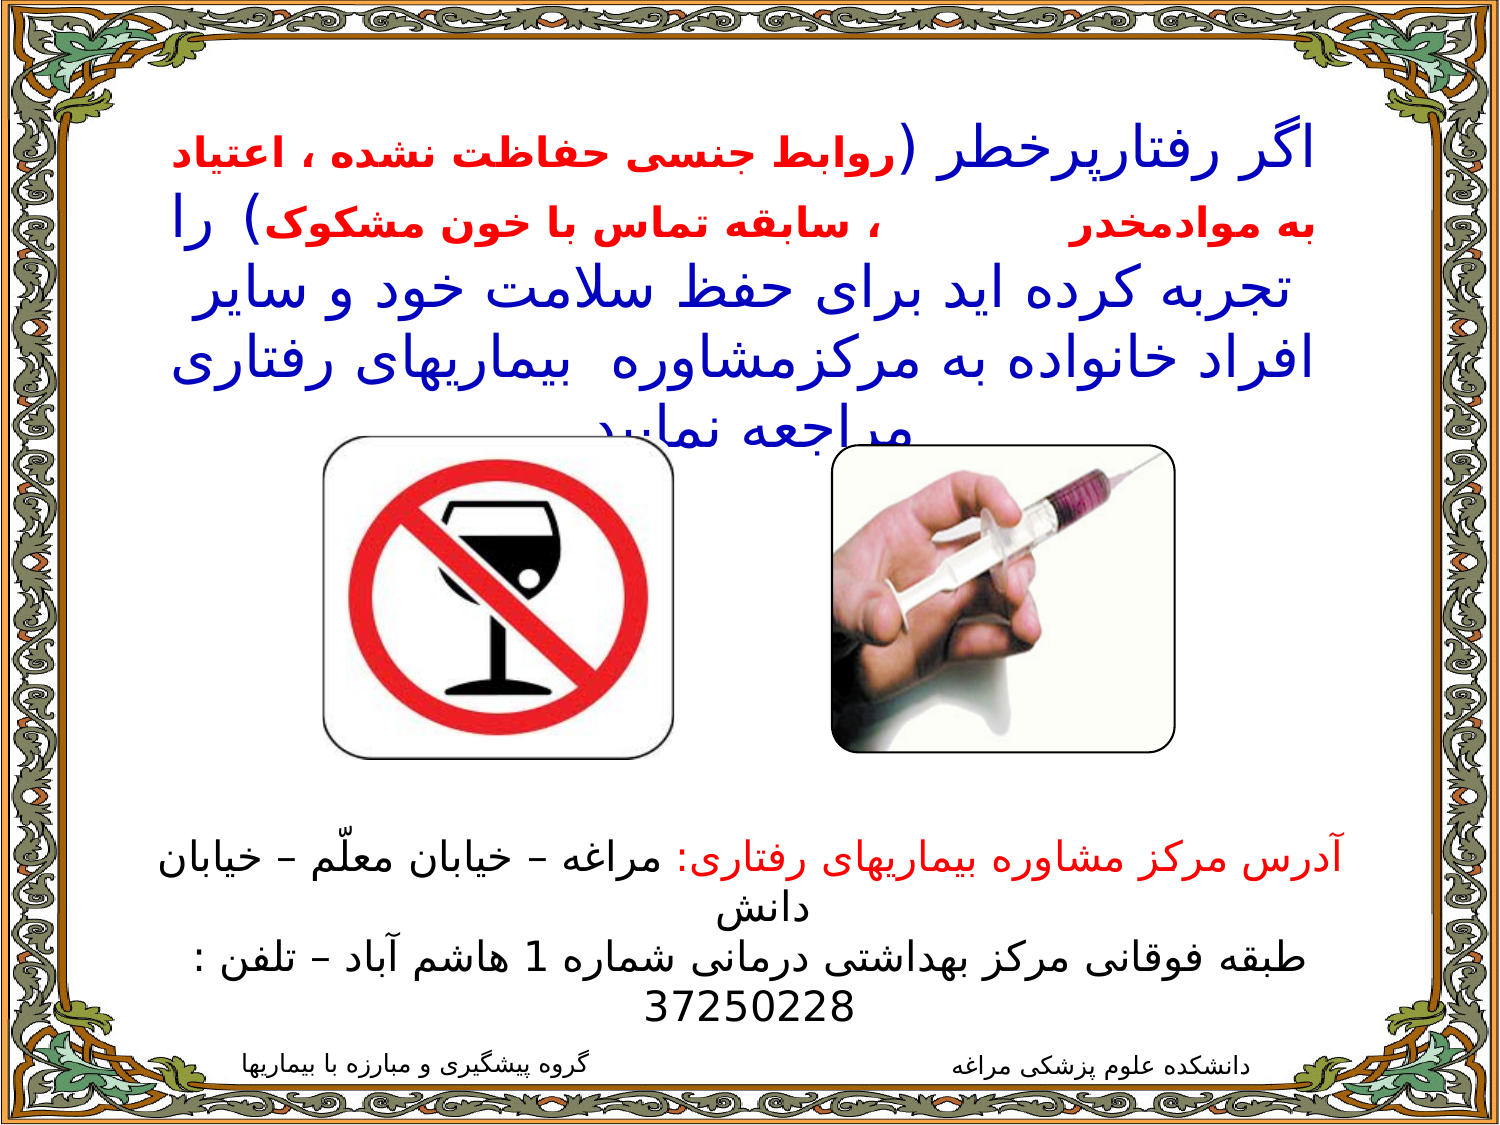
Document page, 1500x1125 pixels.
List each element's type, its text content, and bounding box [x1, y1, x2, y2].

text_box اگر رفتارپرخطر (روابط جنسی حفاظت نشده ، اعتیاد به موادمخدر ، سابقه تماس با خون مشکوک) را تجربه کرده اید برای حفظ سلامت خود و سایر افراد خانواده به مرکزمشاوره بیماریهای رفتاری مراجعه نمایید. [151, 101, 1337, 467]
text_box آدرس مرکز مشاوره بیماریهای رفتاری: مراغه – خیابان معلّم – خیابان دانش طبقه فوقانی مرکز بهداشتی درمانی شماره 1 هاشم آباد – تلفن : 37250228 [128, 822, 1372, 1038]
text_box دانشکده علوم پزشکی مراغه [936, 1041, 1266, 1087]
picture [0, 0, 1500, 1125]
text_box گروه پیشگیری و مبارزه با بیماریها [226, 1039, 605, 1085]
